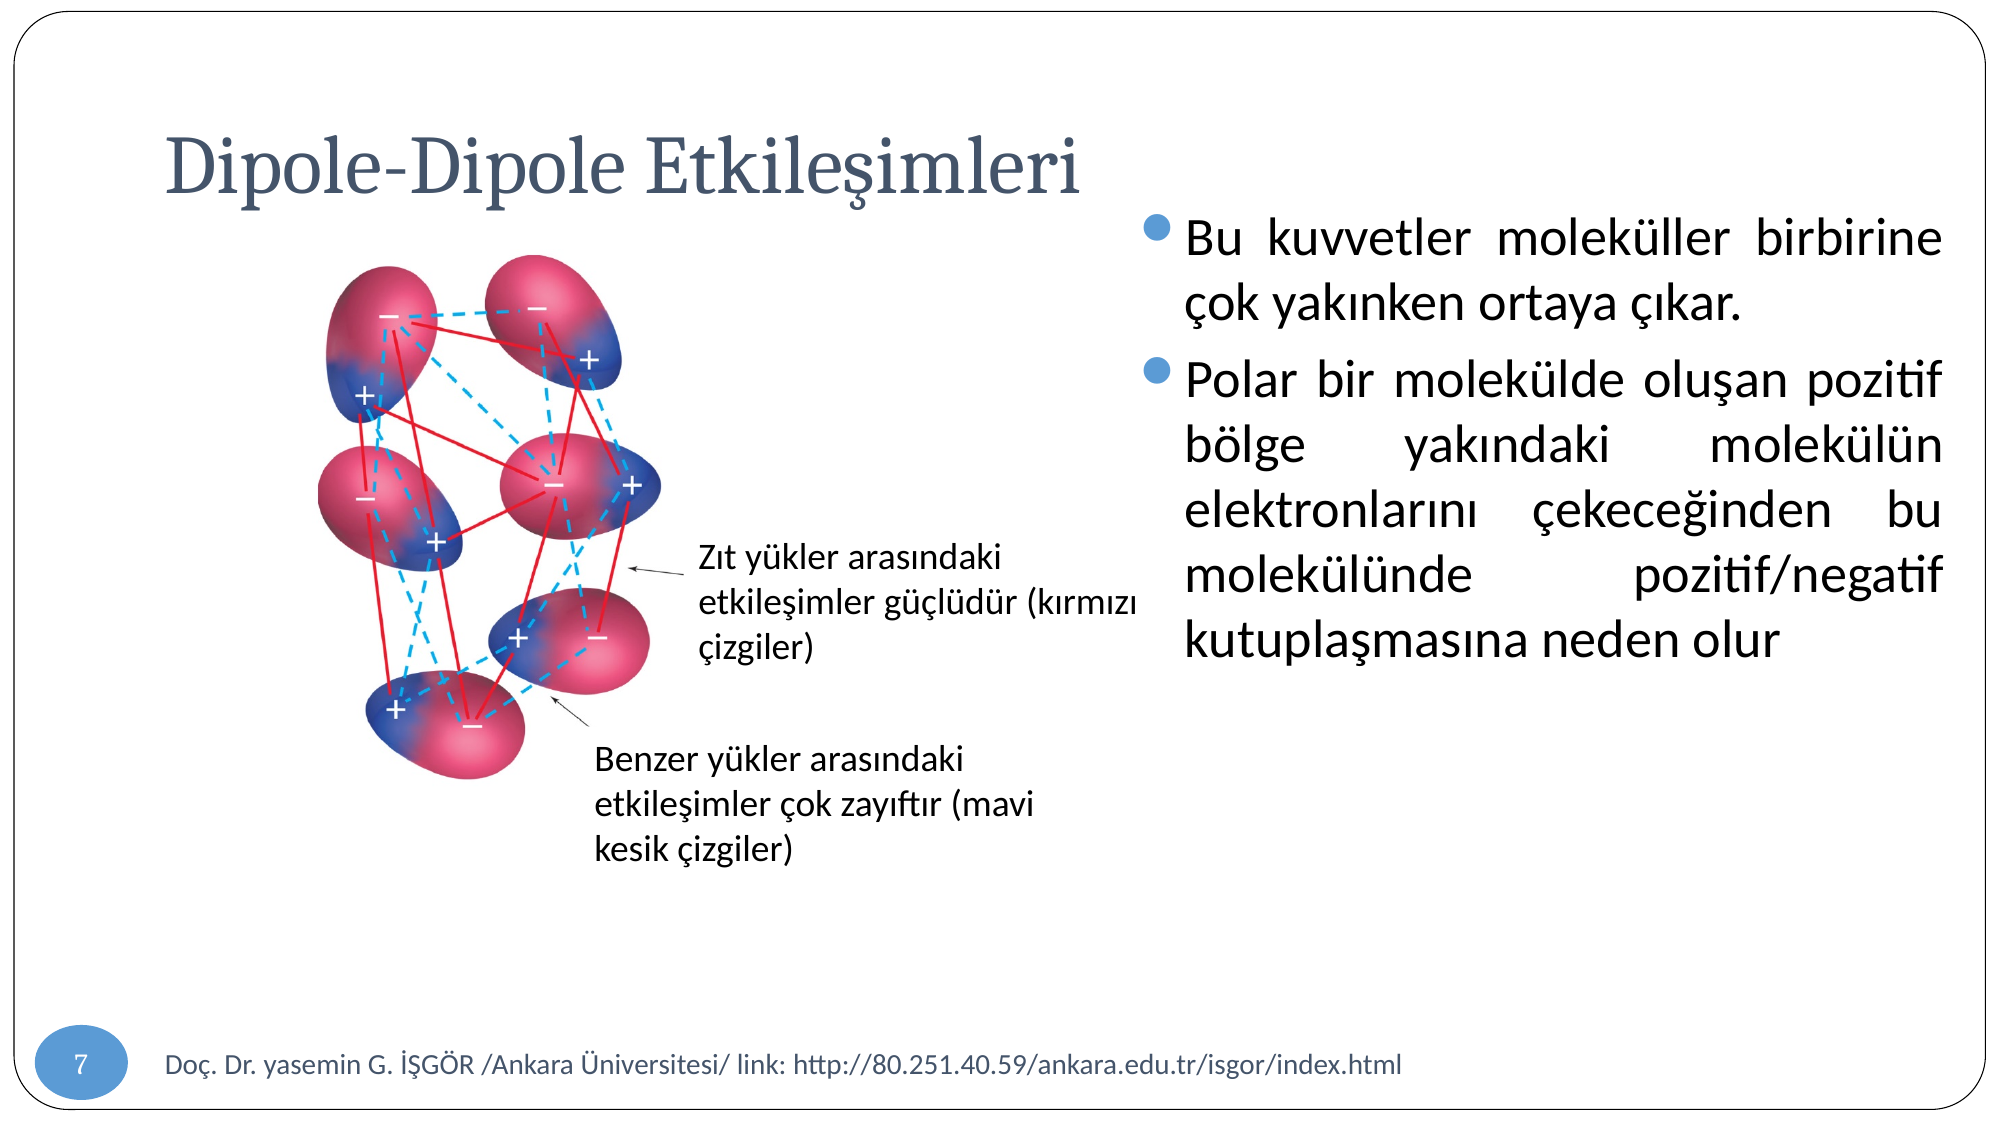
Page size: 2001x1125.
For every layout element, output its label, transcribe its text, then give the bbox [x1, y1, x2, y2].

footer Doç. Dr. yasemin G. İŞGÖR /Ankara Üniversitesi/ link: http://80.251.40.59/ankara.edu.tr/isgor/index.html [150, 1025, 1850, 1100]
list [312, 249, 1055, 828]
title Dipole-Dipole Etkileşimleri [150, 37, 1850, 225]
slide_number 7 [34, 1024, 128, 1100]
text_box Benzer yükler arasındaki etkileşimler çok zayıftır (mavi kesik çizgiler) [579, 828, 1055, 876]
text_box Zıt yükler arasındaki etkileşimler güçlüdür (kırmızı çizgiler) [1055, 524, 1159, 675]
list Bu kuvvetler moleküller birbirine çok yakınken ortaya çıkar. Polar bir molekülde oluşan pozitif bölge yakındaki molekülün elektronlarını çekeceğinden bu molekülünde pozitif/negatif kutuplaşmasına neden olur [1125, 193, 1960, 997]
